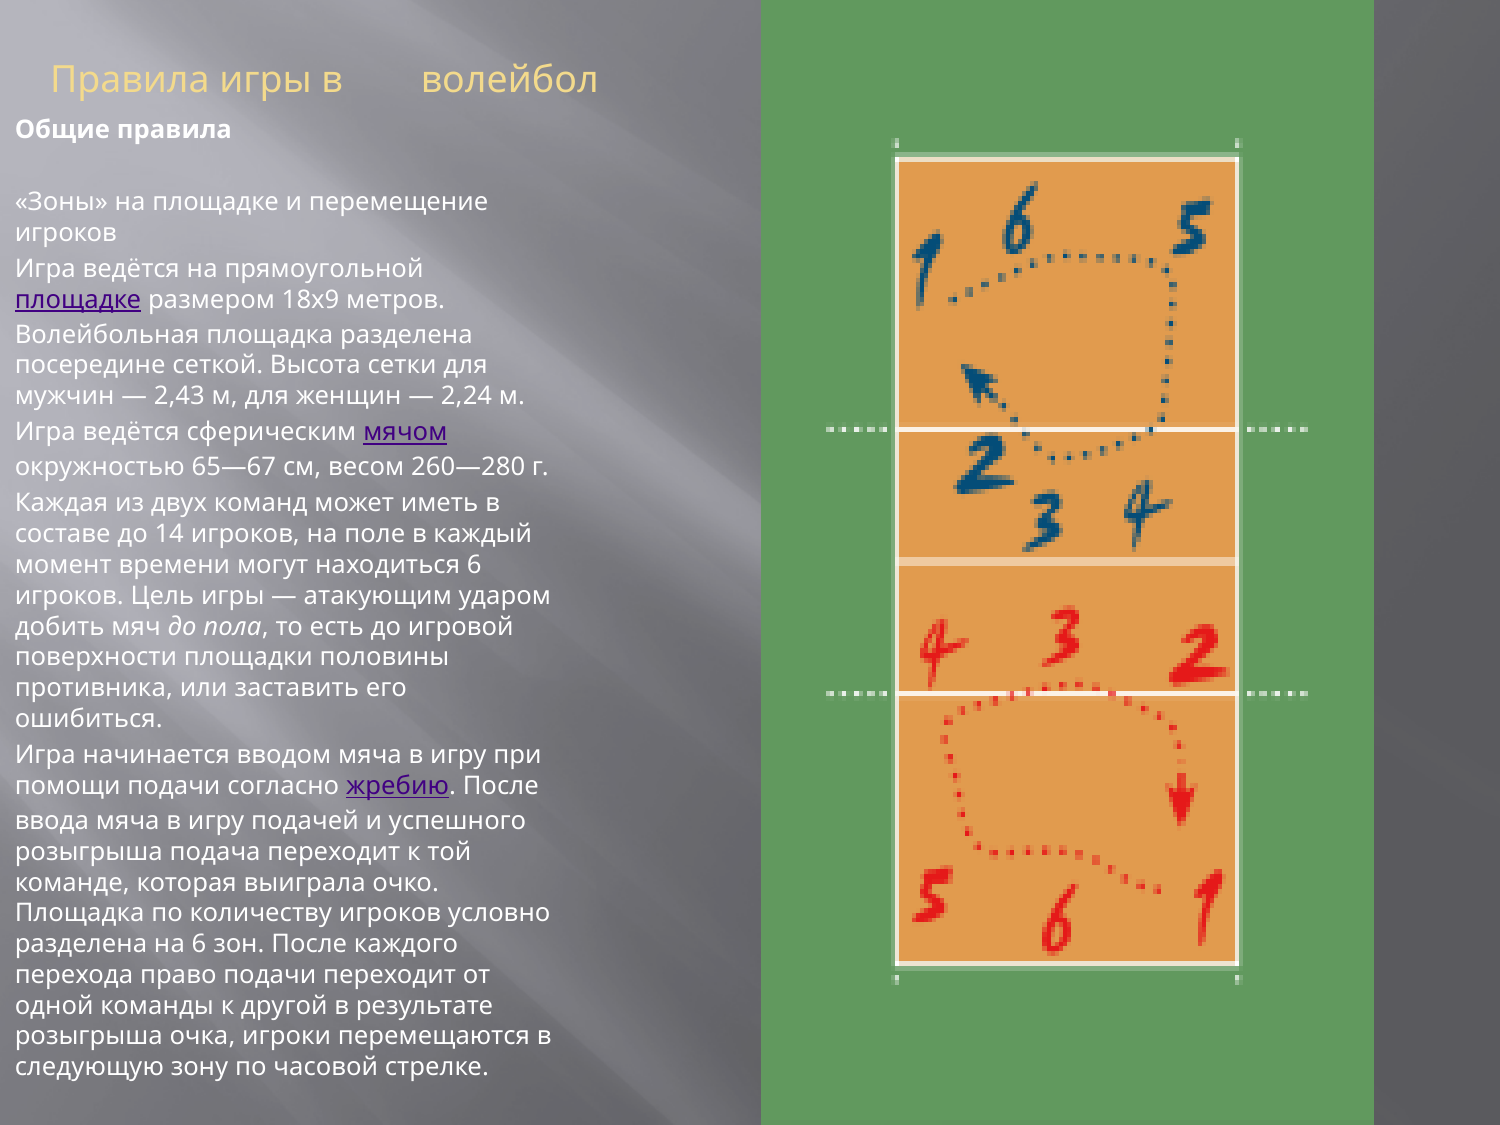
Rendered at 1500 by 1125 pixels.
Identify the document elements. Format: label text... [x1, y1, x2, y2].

list Общие правила «Зоны» на площадке и перемещение игроков Игра ведётся на прямоугольной площадке размером 18х9 метров. Волейбольная площадка разделена посередине сеткой. Высота сетки для мужчин — 2,43 м, для женщин — 2,24 м. Игра ведётся сферическим мячом окружностью 65—67 см, весом 260—280 г. Каждая из двух команд может иметь в составе до 14 игроков, на поле в каждый момент времени могут находиться 6 игроков. Цель игры — атакующим ударом добить мяч до пола, то есть до игровой поверхности площадки половины противника, или заставить его ошибиться. Игра начинается вводом мяча в игру при помощи подачи согласно жребию. После ввода мяча в игру подачей и успешного розыгрыша подача переходит к той команде, которая выиграла очко. Площадка по количеству игроков условно разделена на 6 зон. После каждого перехода право подачи переходит от одной команды к другой в результате розыгрыша очка, игроки перемещаются в следующую зону по часовой стрелке. [0, 105, 569, 1125]
title Правила игры в волейбол [35, 46, 633, 108]
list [761, 0, 1374, 1125]
